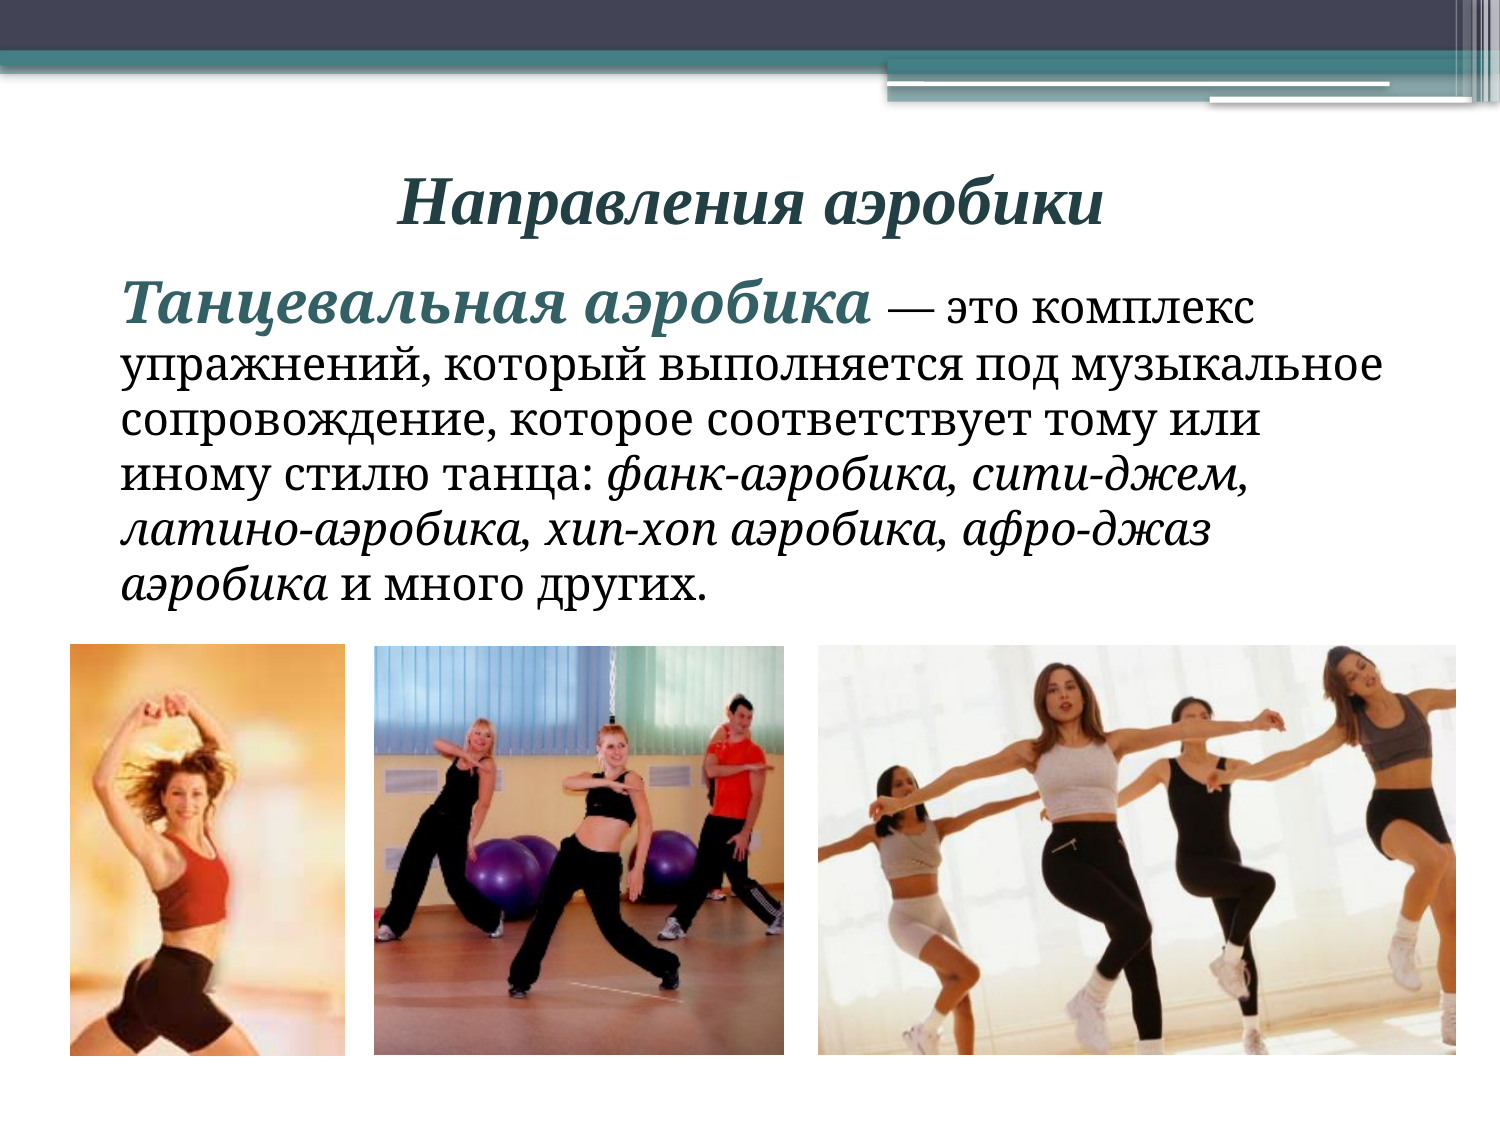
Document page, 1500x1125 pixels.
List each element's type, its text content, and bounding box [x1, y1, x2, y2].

picture [70, 644, 345, 1056]
picture [817, 645, 1457, 1055]
list Танцевальная аэробика — это комплекс упражнений, который выполняется под музыкальное сопровождение, которое соответствует тому или иному стилю танца: фанк-аэробика, сити-джем, латино-аэробика, хип-хоп аэробика, афро-джаз аэробика и много других. [105, 257, 1418, 692]
picture [374, 645, 784, 1055]
title Направления аэробики [76, 54, 1427, 247]
